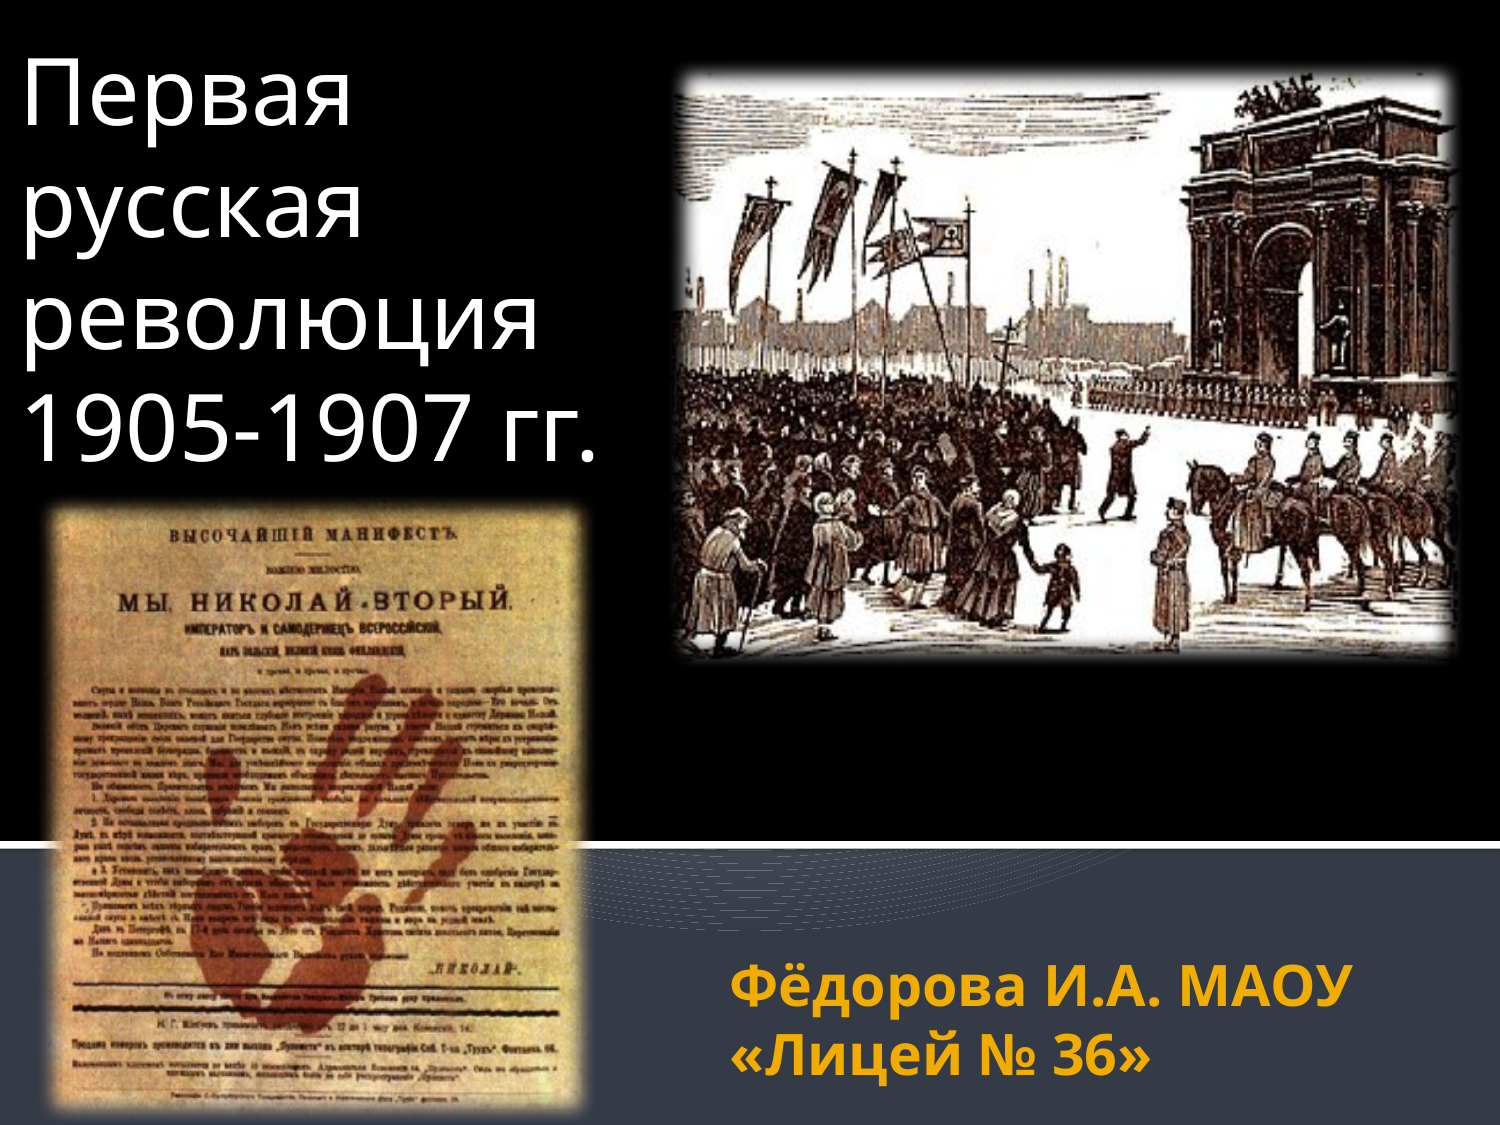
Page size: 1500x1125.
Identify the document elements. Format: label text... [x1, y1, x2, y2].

picture [35, 492, 598, 1125]
subtitle Первая русская революция 1905-1907 гг. [0, 23, 668, 481]
picture [667, 58, 1465, 668]
title Фёдорова И.А. МАОУ «Лицей № 36» [714, 949, 1419, 1090]
